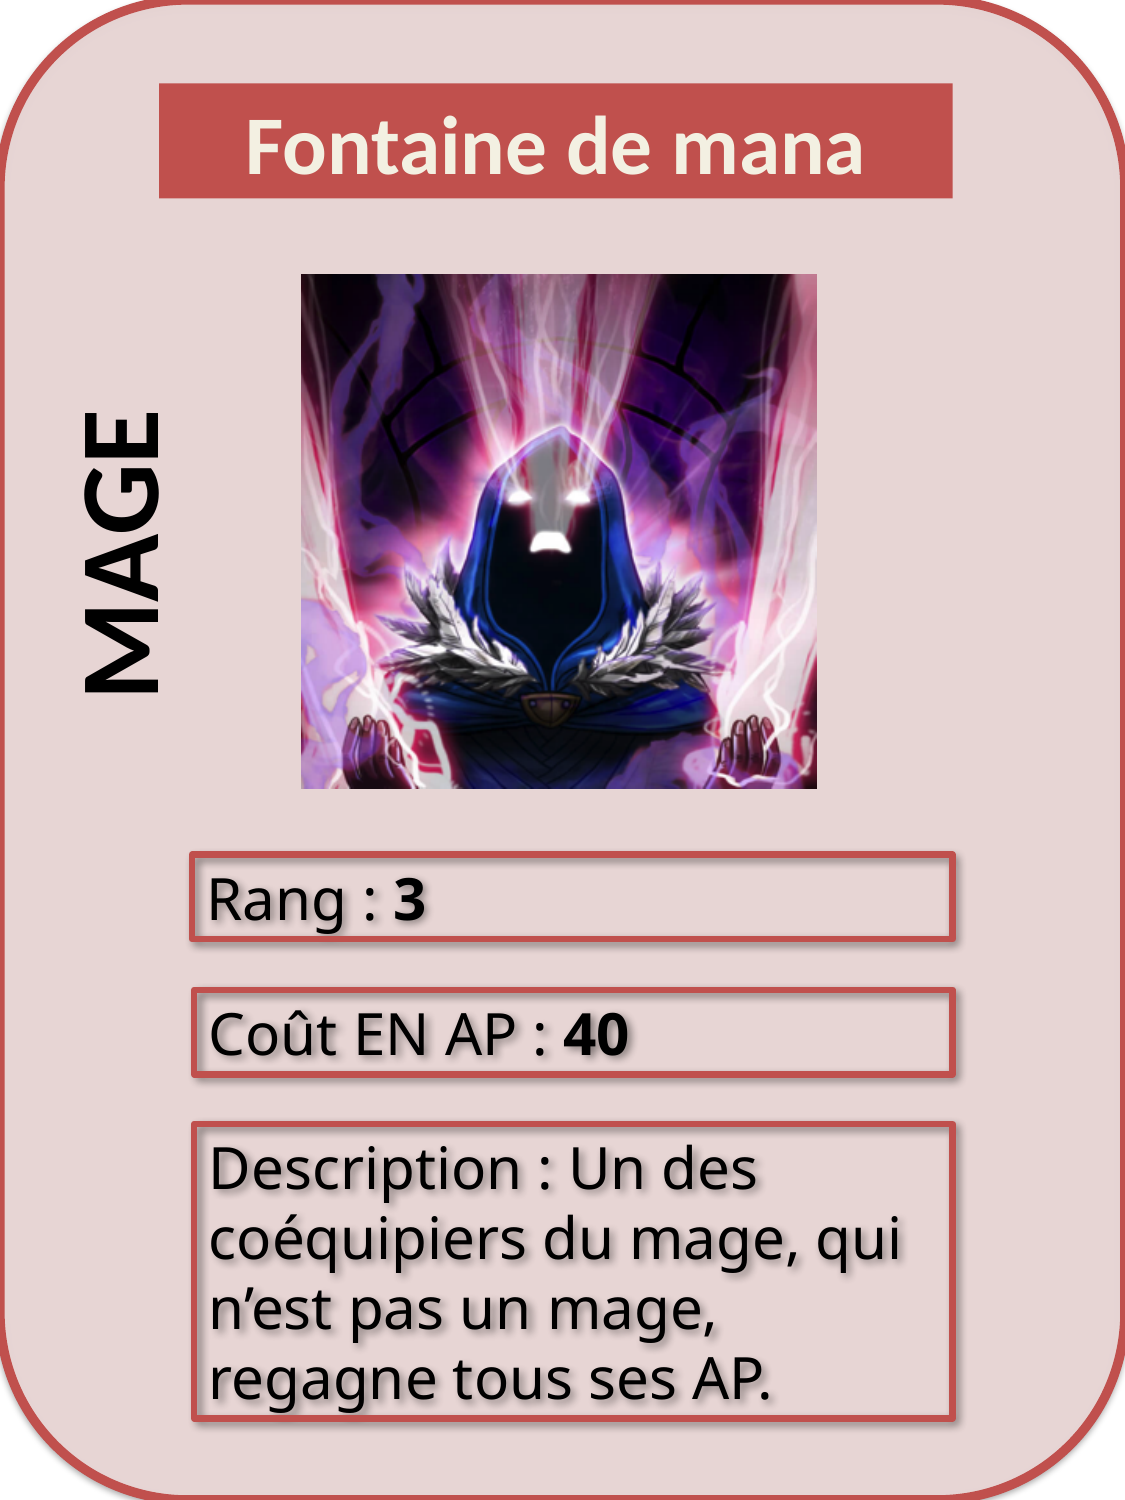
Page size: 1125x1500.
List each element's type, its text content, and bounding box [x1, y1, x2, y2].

text_box Coût EN AP : 40 [194, 989, 953, 1075]
text_box Rang : 3 [191, 854, 953, 940]
text_box [0, 0, 1125, 1500]
text_box MAGE [38, 394, 189, 716]
picture [301, 274, 817, 790]
text_box Description : Un des coéquipiers du mage, qui n’est pas un mage, regagne tous ses AP. [194, 1123, 953, 1419]
text_box Fontaine de mana [159, 83, 953, 199]
